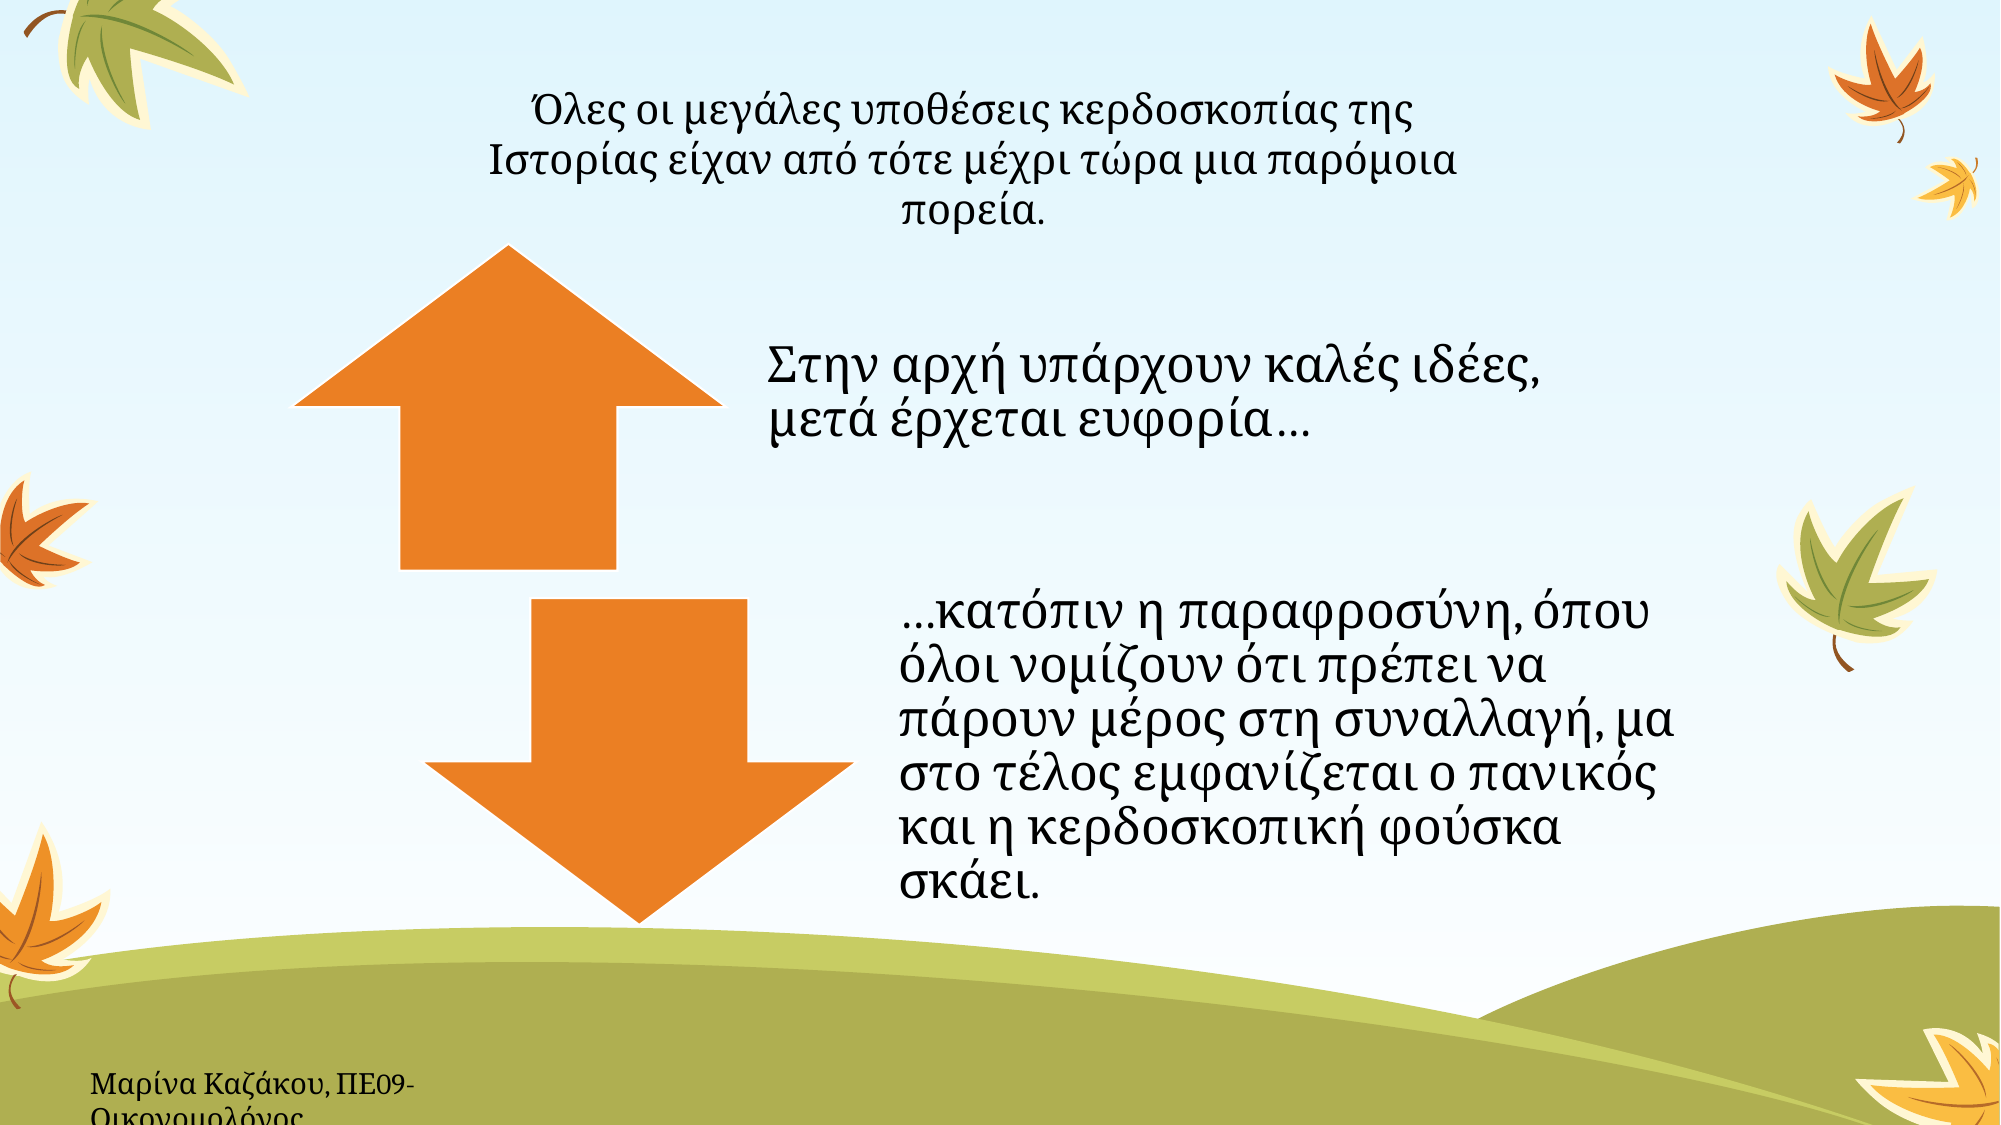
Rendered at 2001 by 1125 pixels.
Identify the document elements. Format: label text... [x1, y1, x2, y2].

text_box Μαρίνα Καζάκου, ΠΕ09-Οικονομολόγος [74, 1057, 627, 1125]
text_box Όλες οι μεγάλες υποθέσεις κερδοσκοπίας της Ιστορίας είχαν από τότε μέχρι τώρα μια παρόμοια πορεία. [436, 75, 1510, 240]
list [250, 243, 1750, 925]
